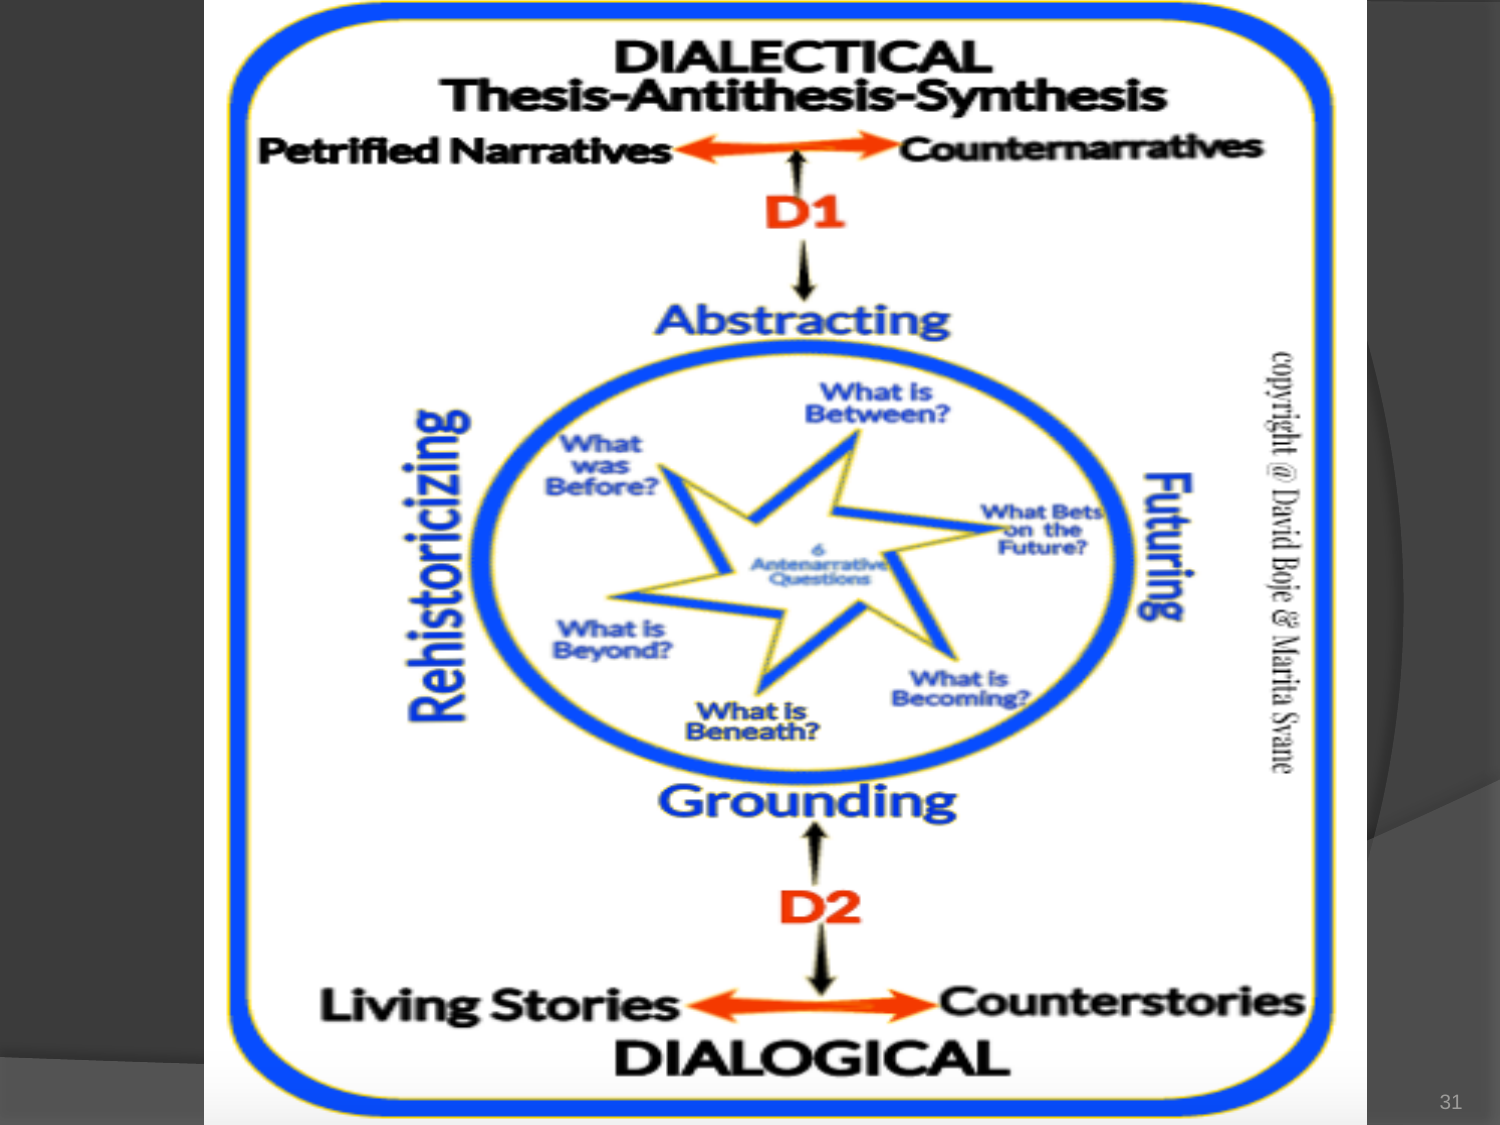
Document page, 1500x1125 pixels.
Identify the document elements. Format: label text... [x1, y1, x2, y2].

slide_number 31 [1379, 1053, 1463, 1114]
picture [204, 0, 1368, 1125]
